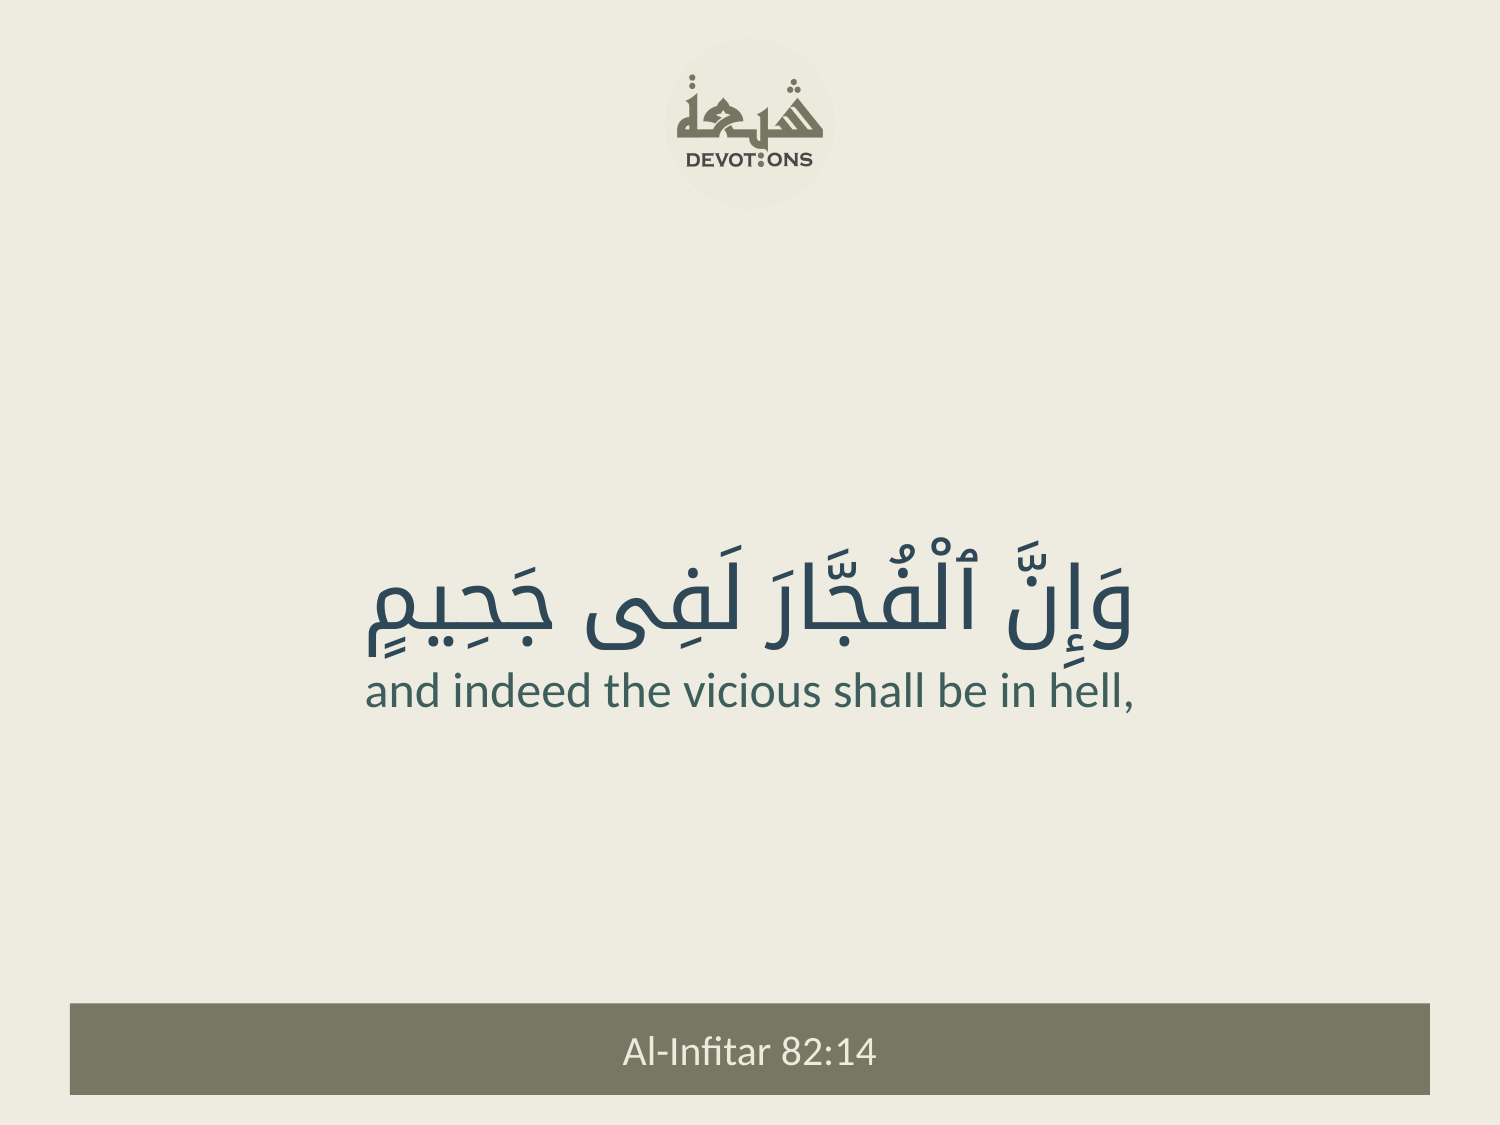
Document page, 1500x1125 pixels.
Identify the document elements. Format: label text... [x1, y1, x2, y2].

list وَإِنَّ ٱلْفُجَّارَ لَفِى جَحِيمٍ and indeed the vicious shall be in hell, [69, 203, 1430, 1003]
list Al-Infitar 82:14 [69, 1003, 1430, 1095]
picture [656, 29, 844, 203]
